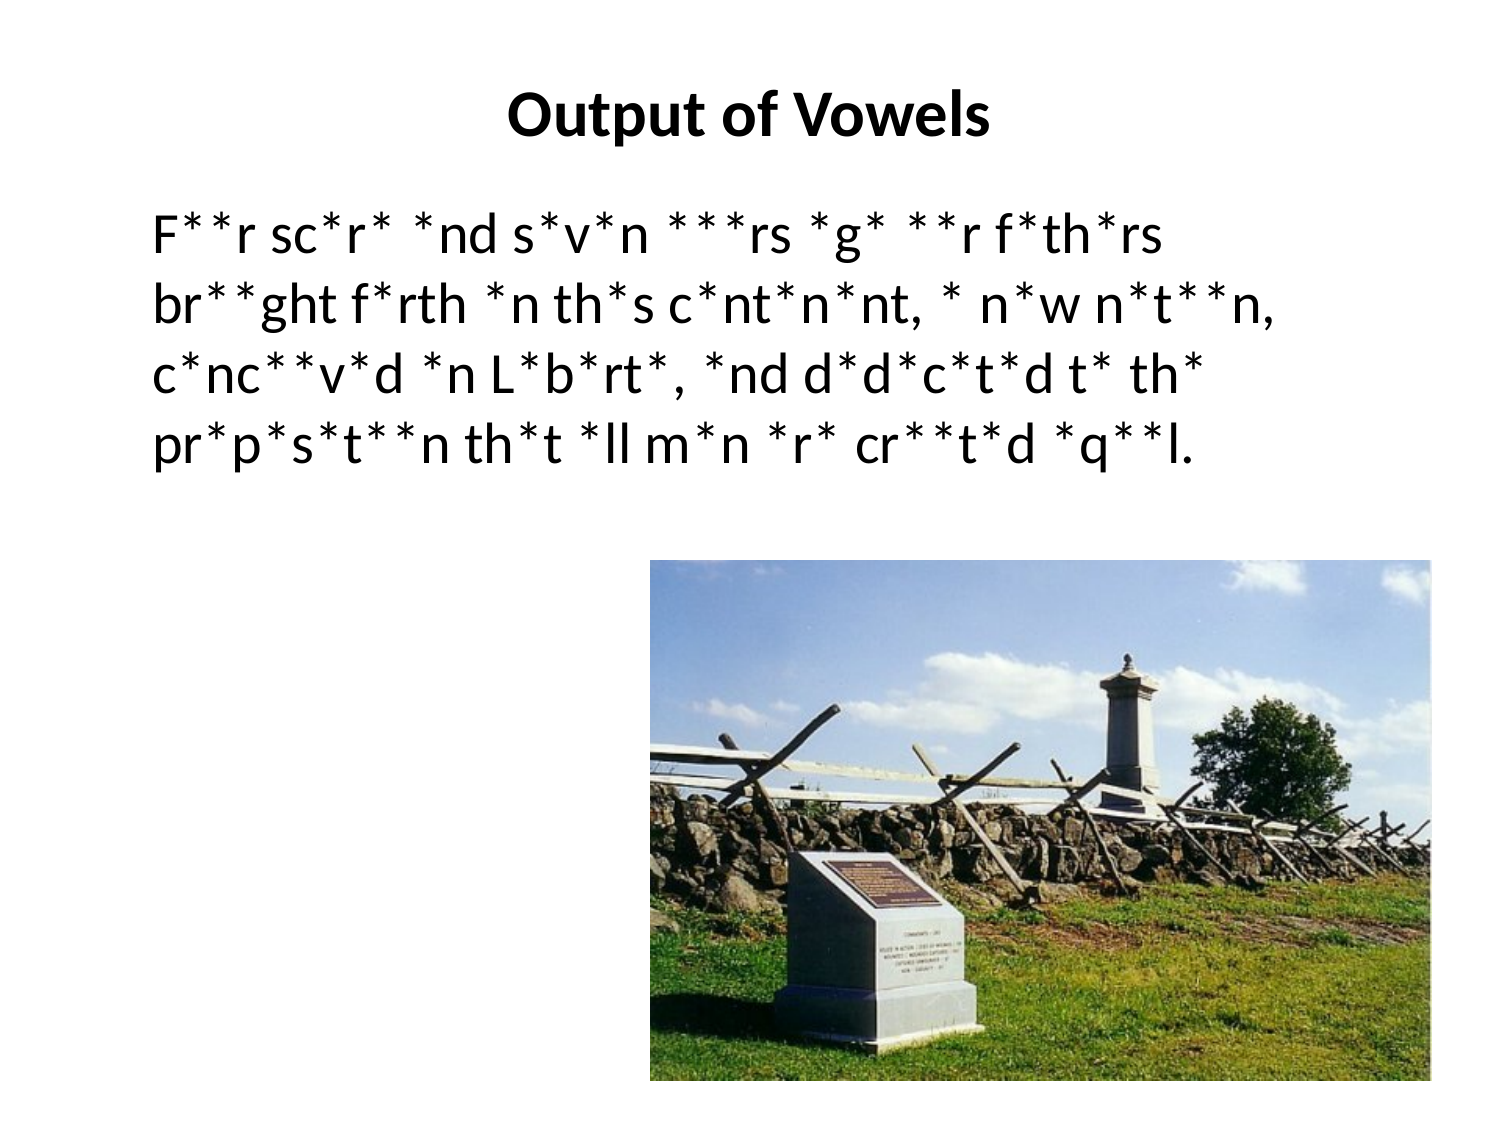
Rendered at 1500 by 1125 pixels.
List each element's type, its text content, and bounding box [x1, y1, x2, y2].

picture [649, 560, 1432, 1081]
text_box F**r sc*r* *nd s*v*n ***rs *g* **r f*th*rs br**ght f*rth *n th*s c*nt*n*nt, * n*w n*t**n, c*nc**v*d *n L*b*rt*, *nd d*d*c*t*d t* th* pr*p*s*t**n th*t *ll m*n *r* cr**t*d *q**l. [137, 187, 1363, 483]
title Output of Vowels [75, 45, 1425, 175]
